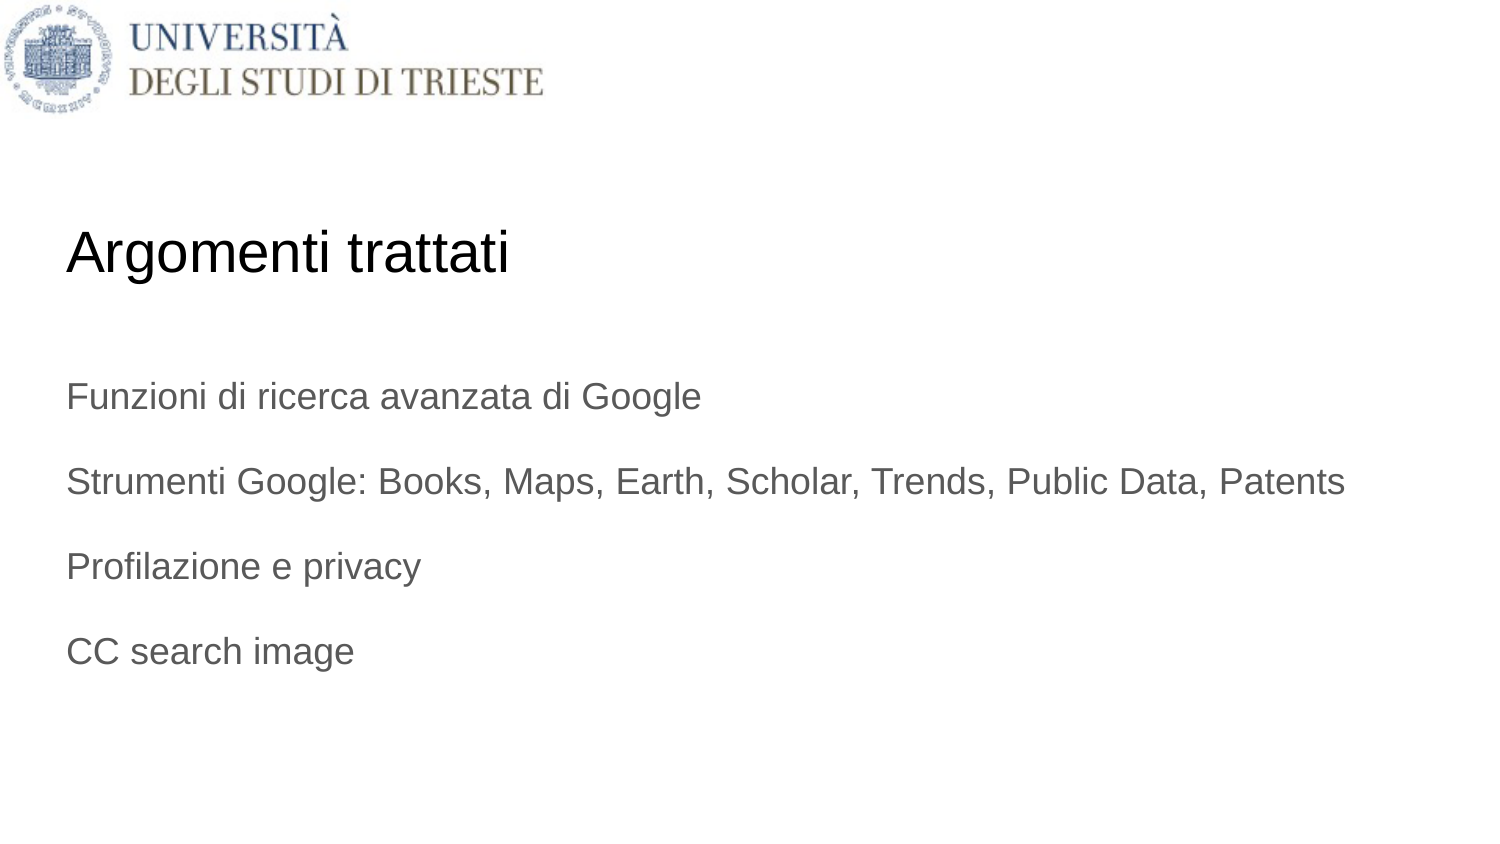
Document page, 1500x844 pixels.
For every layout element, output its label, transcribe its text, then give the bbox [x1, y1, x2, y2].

list Funzioni di ricerca avanzata di Google Strumenti Google: Books, Maps, Earth, Scholar, Trends, Public Data, Patents Profilazione e privacy CC search image [51, 350, 1449, 670]
title Argomenti trattati [51, 199, 768, 294]
picture [0, 0, 546, 119]
